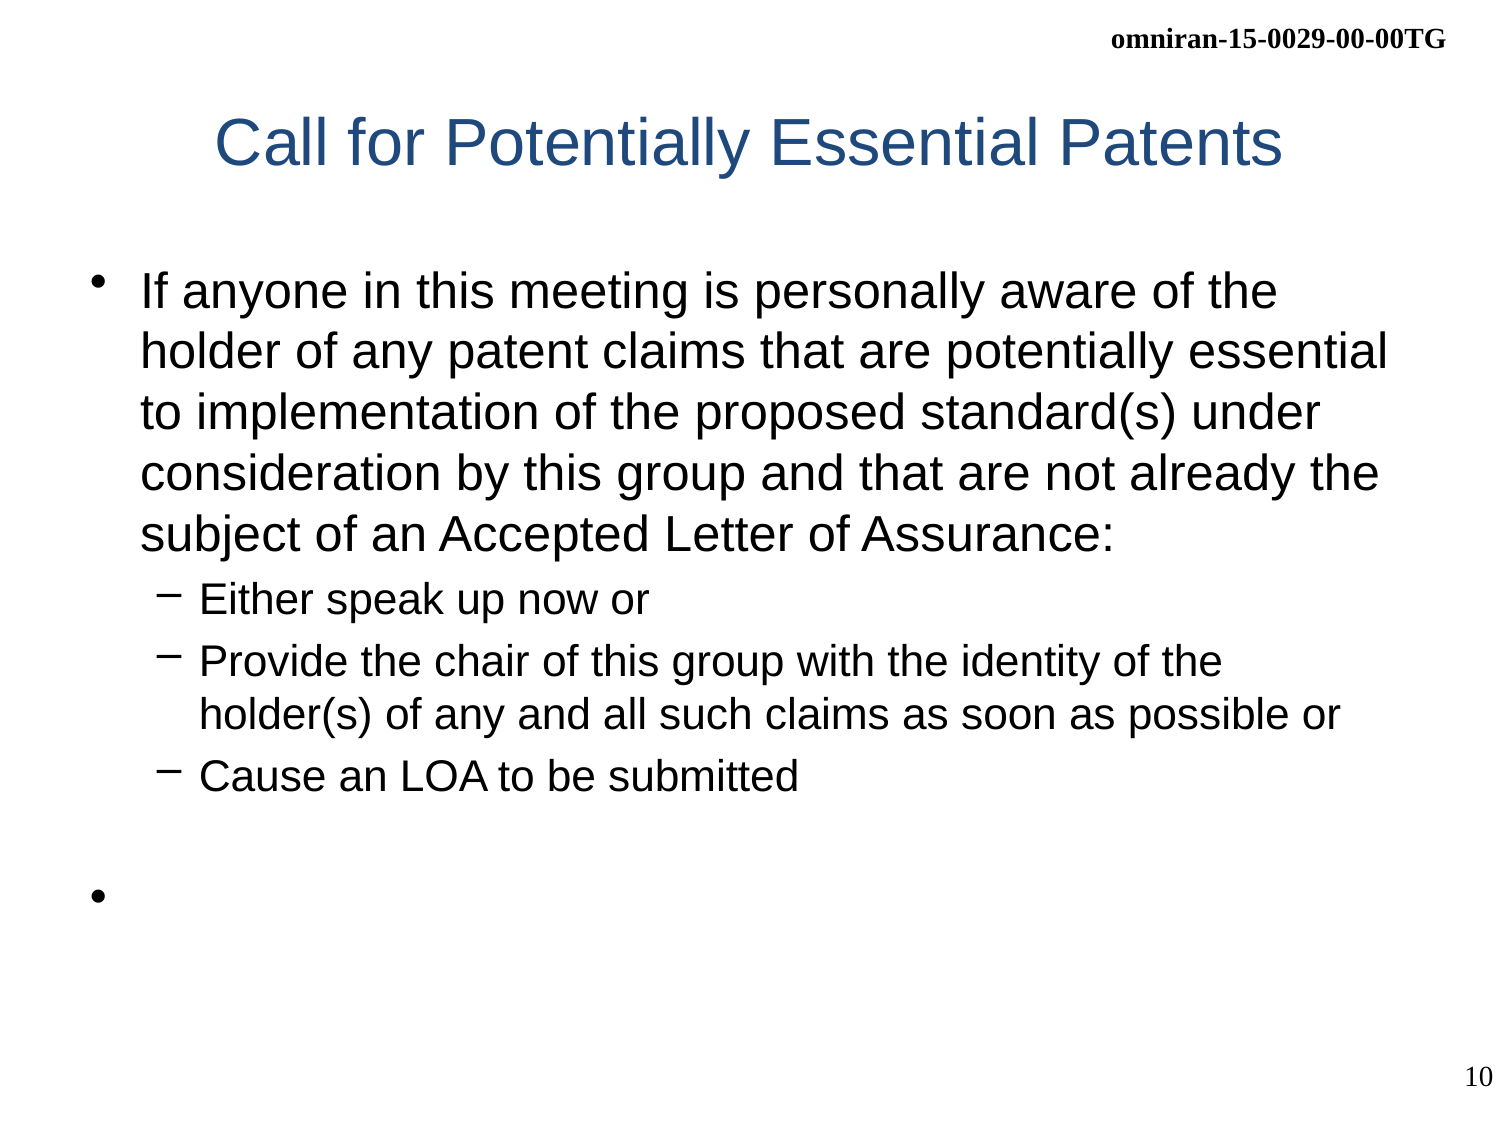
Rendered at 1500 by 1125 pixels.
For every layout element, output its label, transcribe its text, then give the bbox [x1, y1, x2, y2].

title Call for Potentially Essential Patents [75, 45, 1425, 233]
list If anyone in this meeting is personally aware of the holder of any patent claims that are potentially essential to implementation of the proposed standard(s) under consideration by this group and that are not already the subject of an Accepted Letter of Assurance: Either speak up now or Provide the chair of this group with the identity of the holder(s) of any and all such claims as soon as possible or Cause an LOA to be submitted [75, 249, 1425, 1005]
